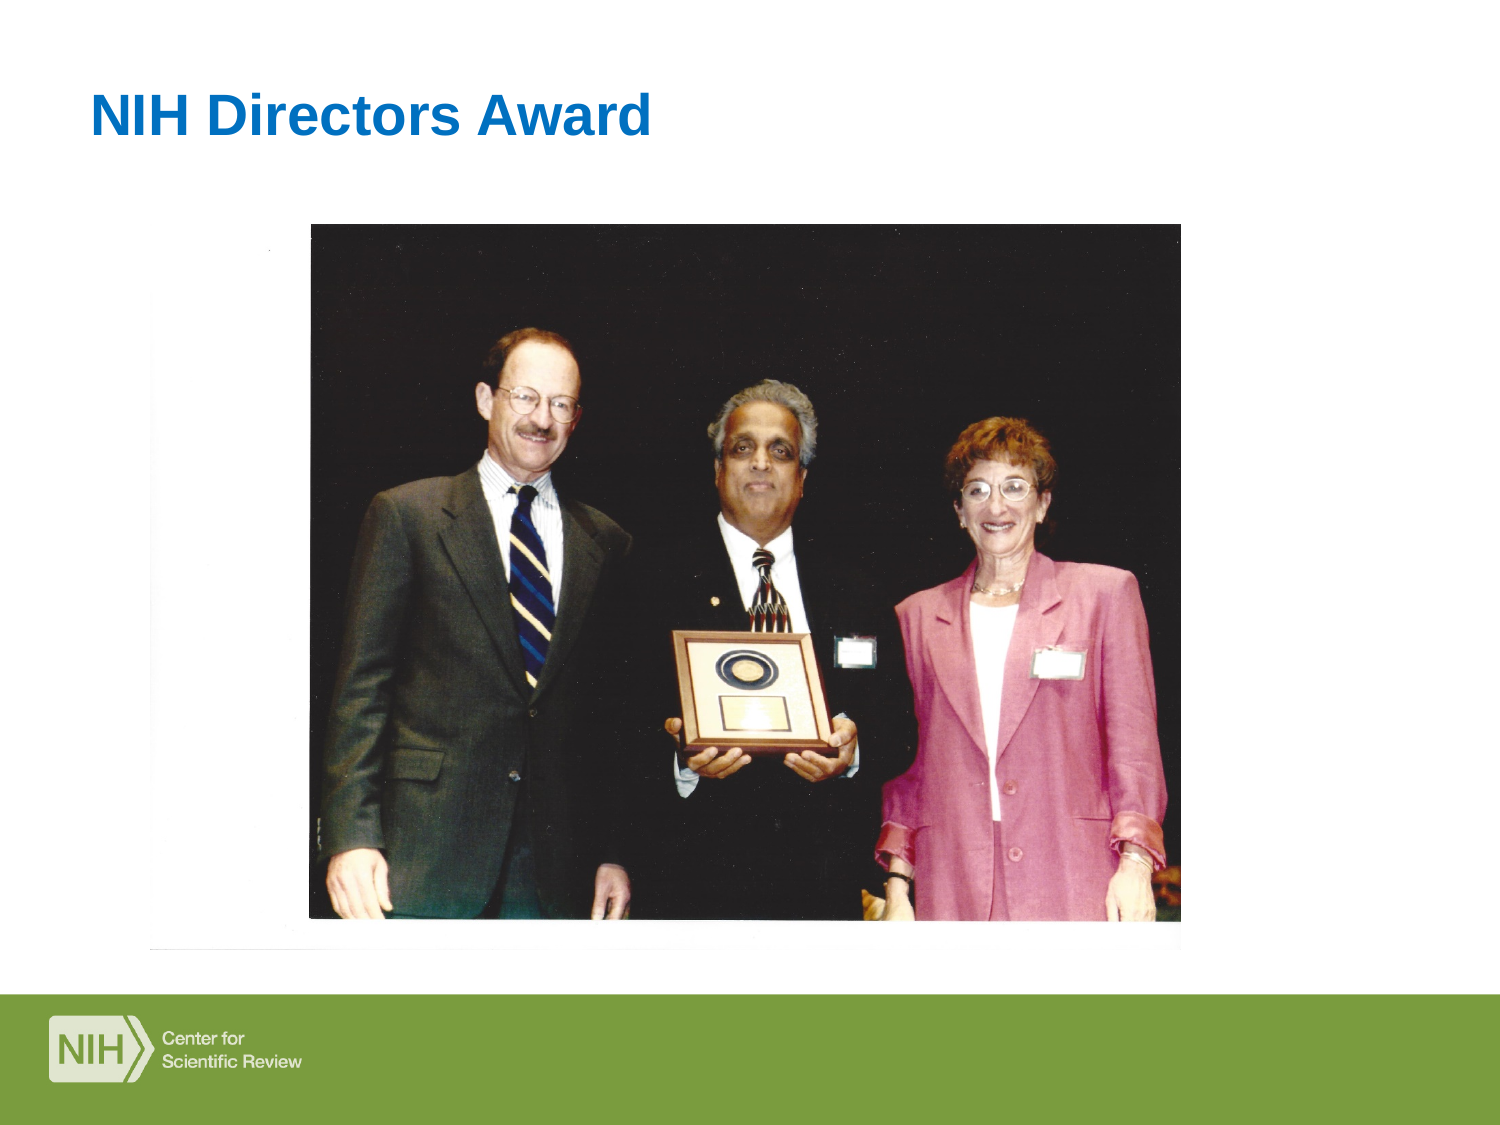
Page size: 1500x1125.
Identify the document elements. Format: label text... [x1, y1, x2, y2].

title NIH Directors Award [75, 50, 1425, 175]
picture [0, 0, 1500, 1125]
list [149, 224, 1182, 951]
